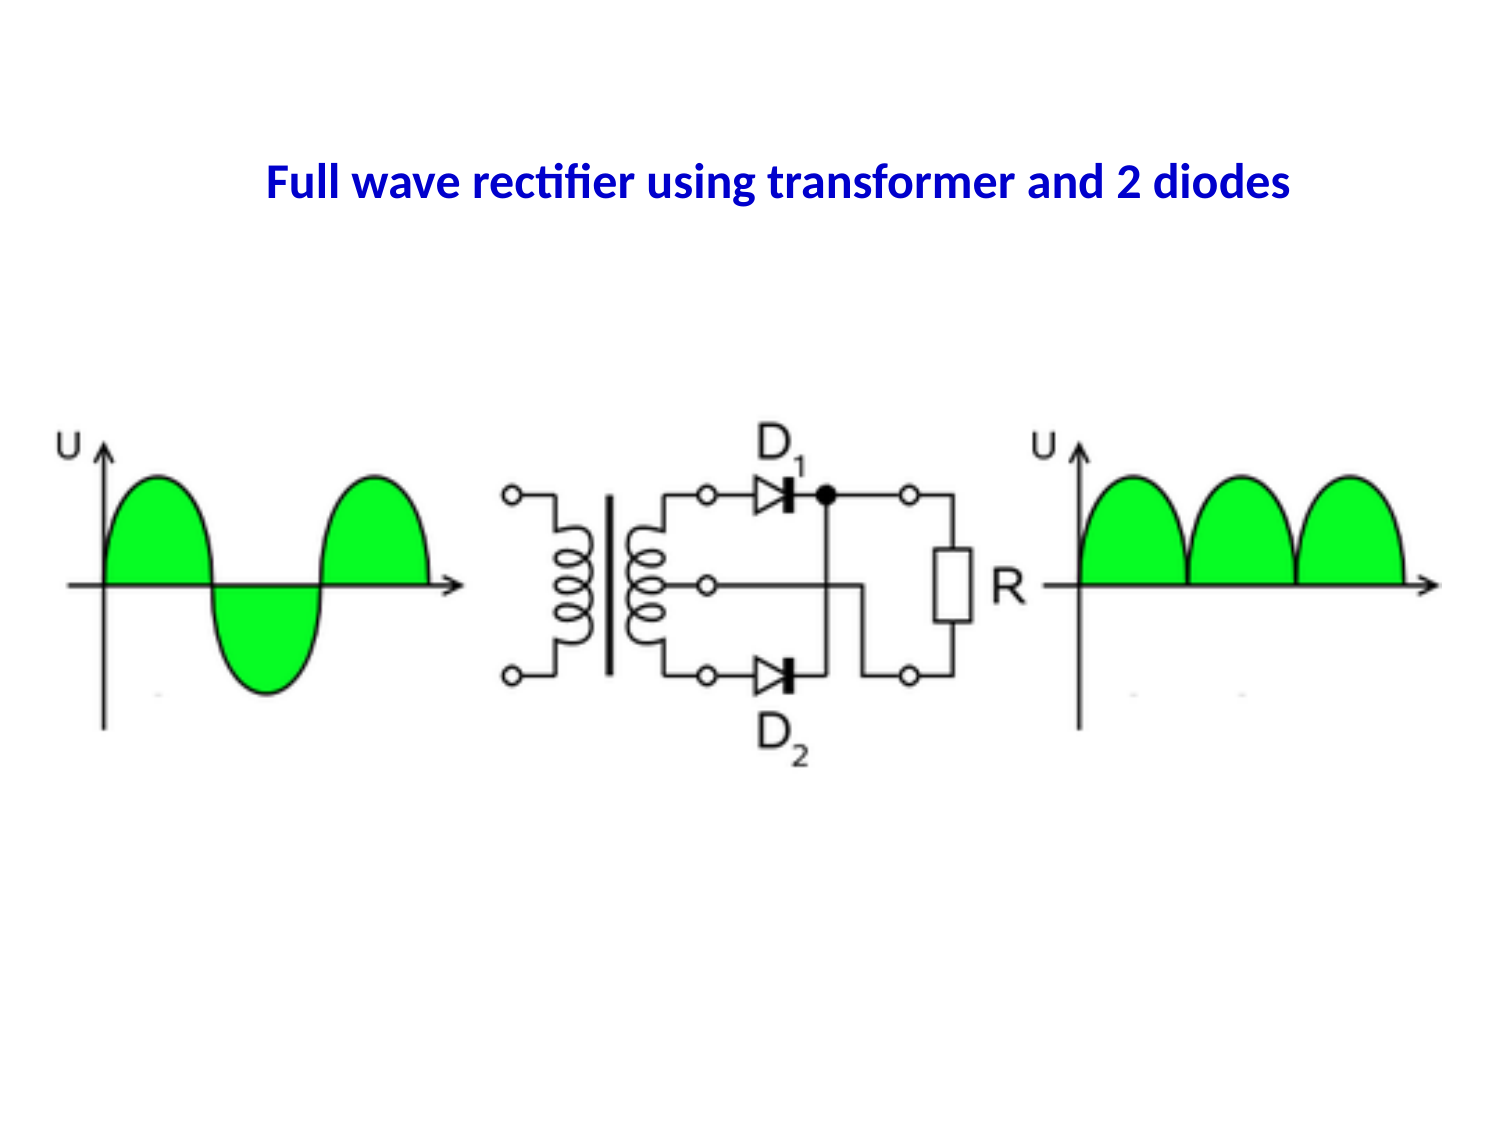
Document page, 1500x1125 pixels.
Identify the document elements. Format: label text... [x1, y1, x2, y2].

title Full wave rectifier using transformer and 2 diodes [75, 65, 1483, 291]
picture [52, 411, 1442, 788]
